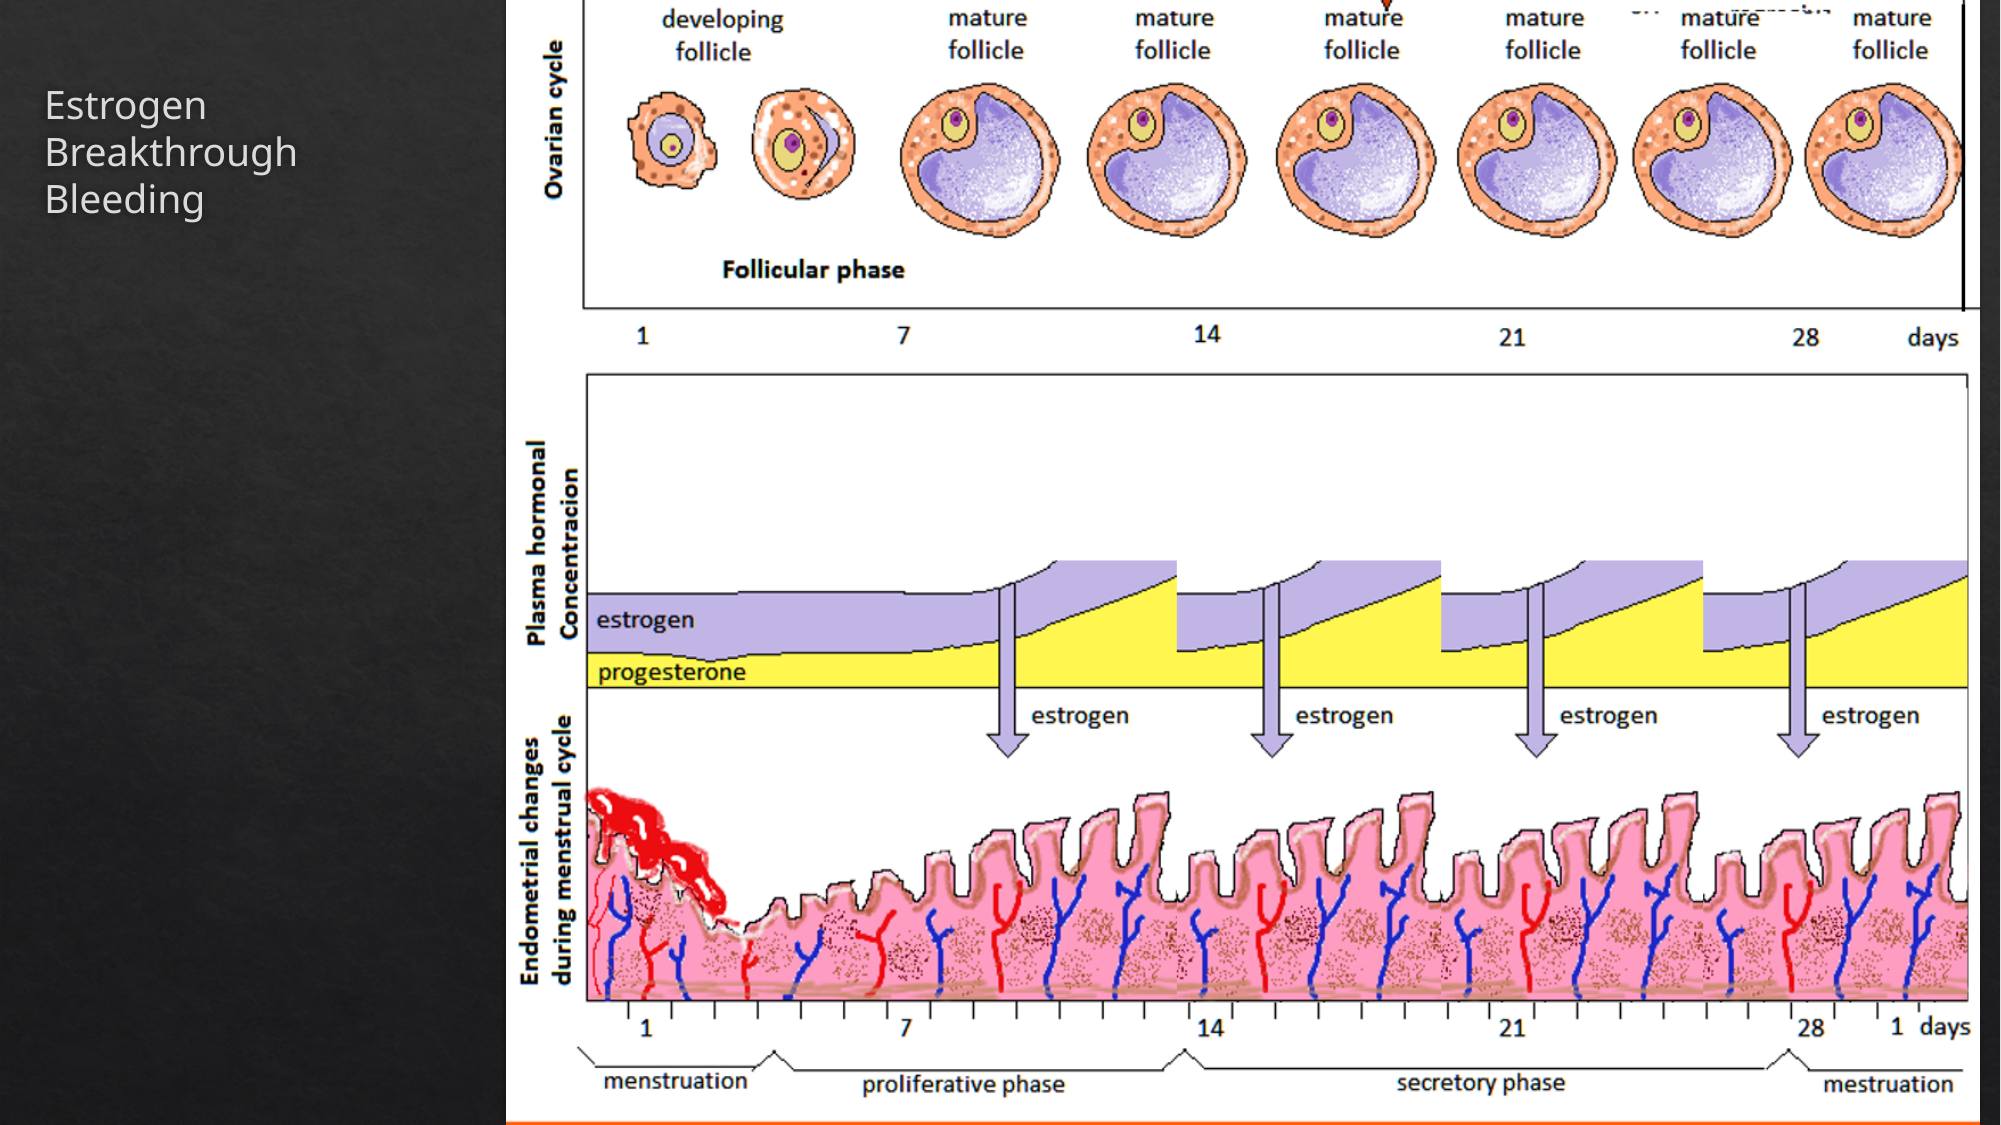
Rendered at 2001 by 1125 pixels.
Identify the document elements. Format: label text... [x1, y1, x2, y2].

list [506, 0, 1981, 1125]
title Estrogen Breakthrough Bleeding [29, 71, 498, 278]
